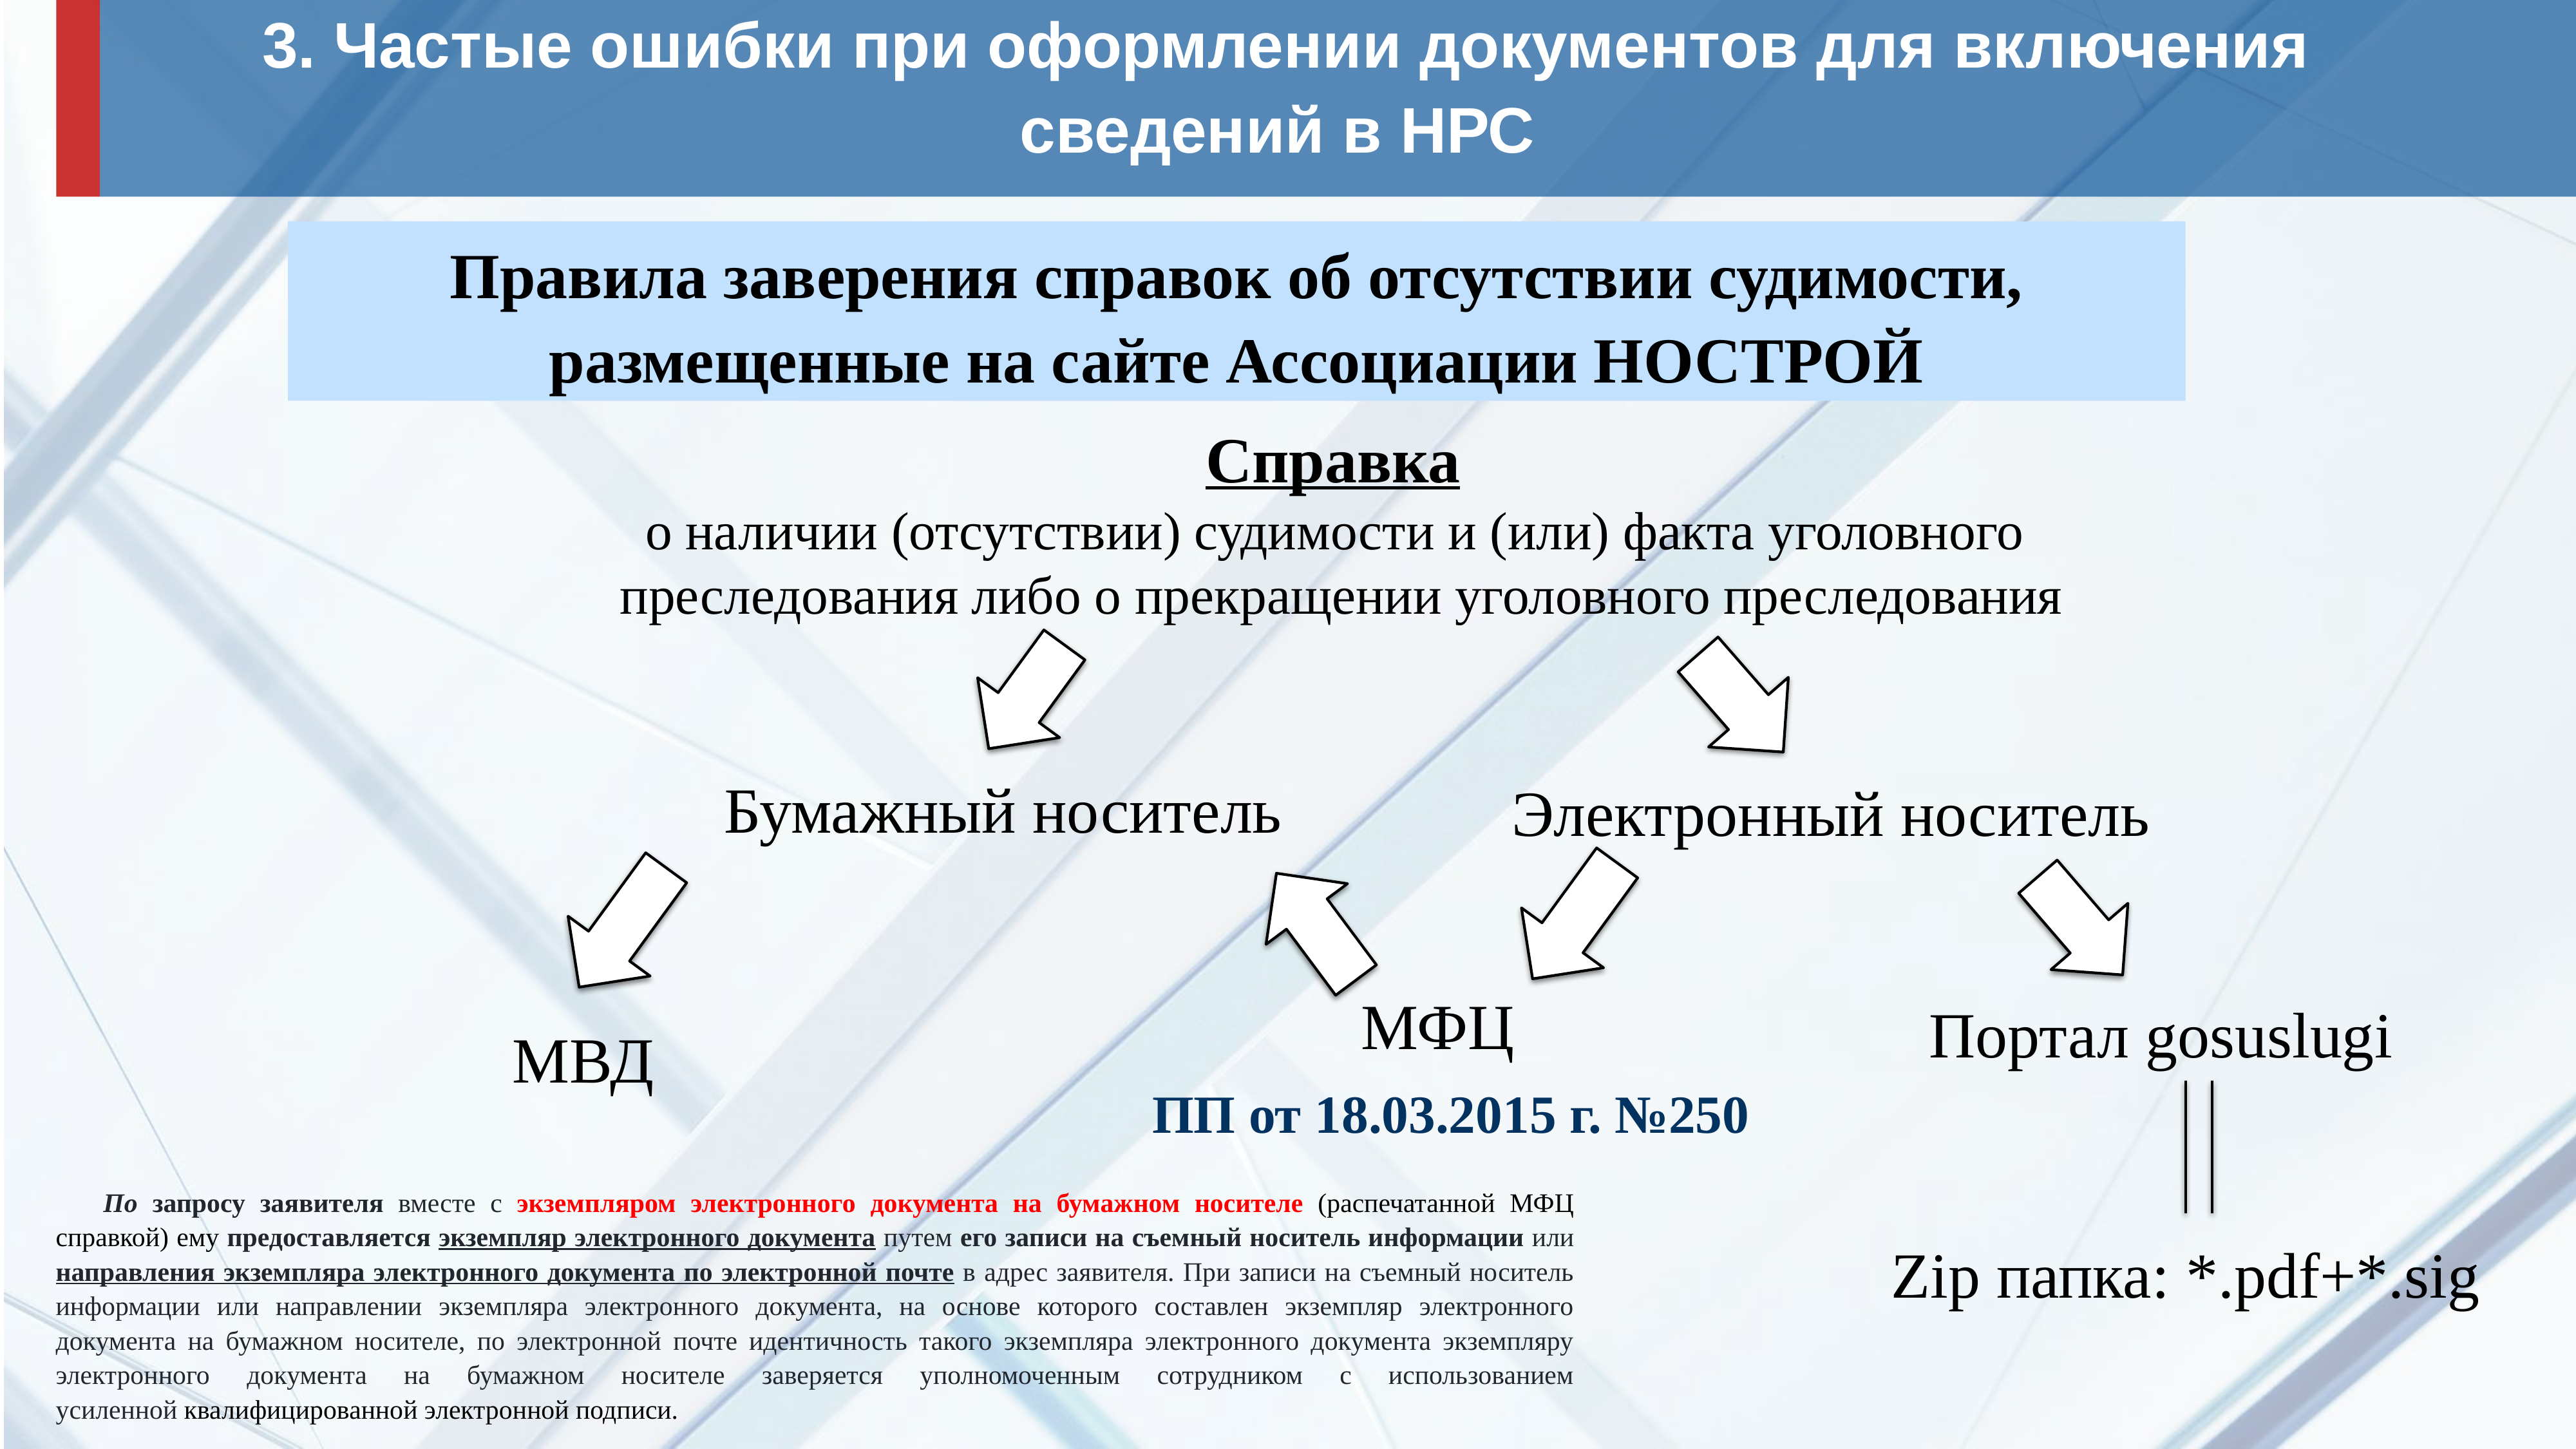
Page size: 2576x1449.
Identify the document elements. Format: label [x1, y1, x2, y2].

text_box [56, 0, 2576, 197]
picture [4, 0, 2576, 1449]
